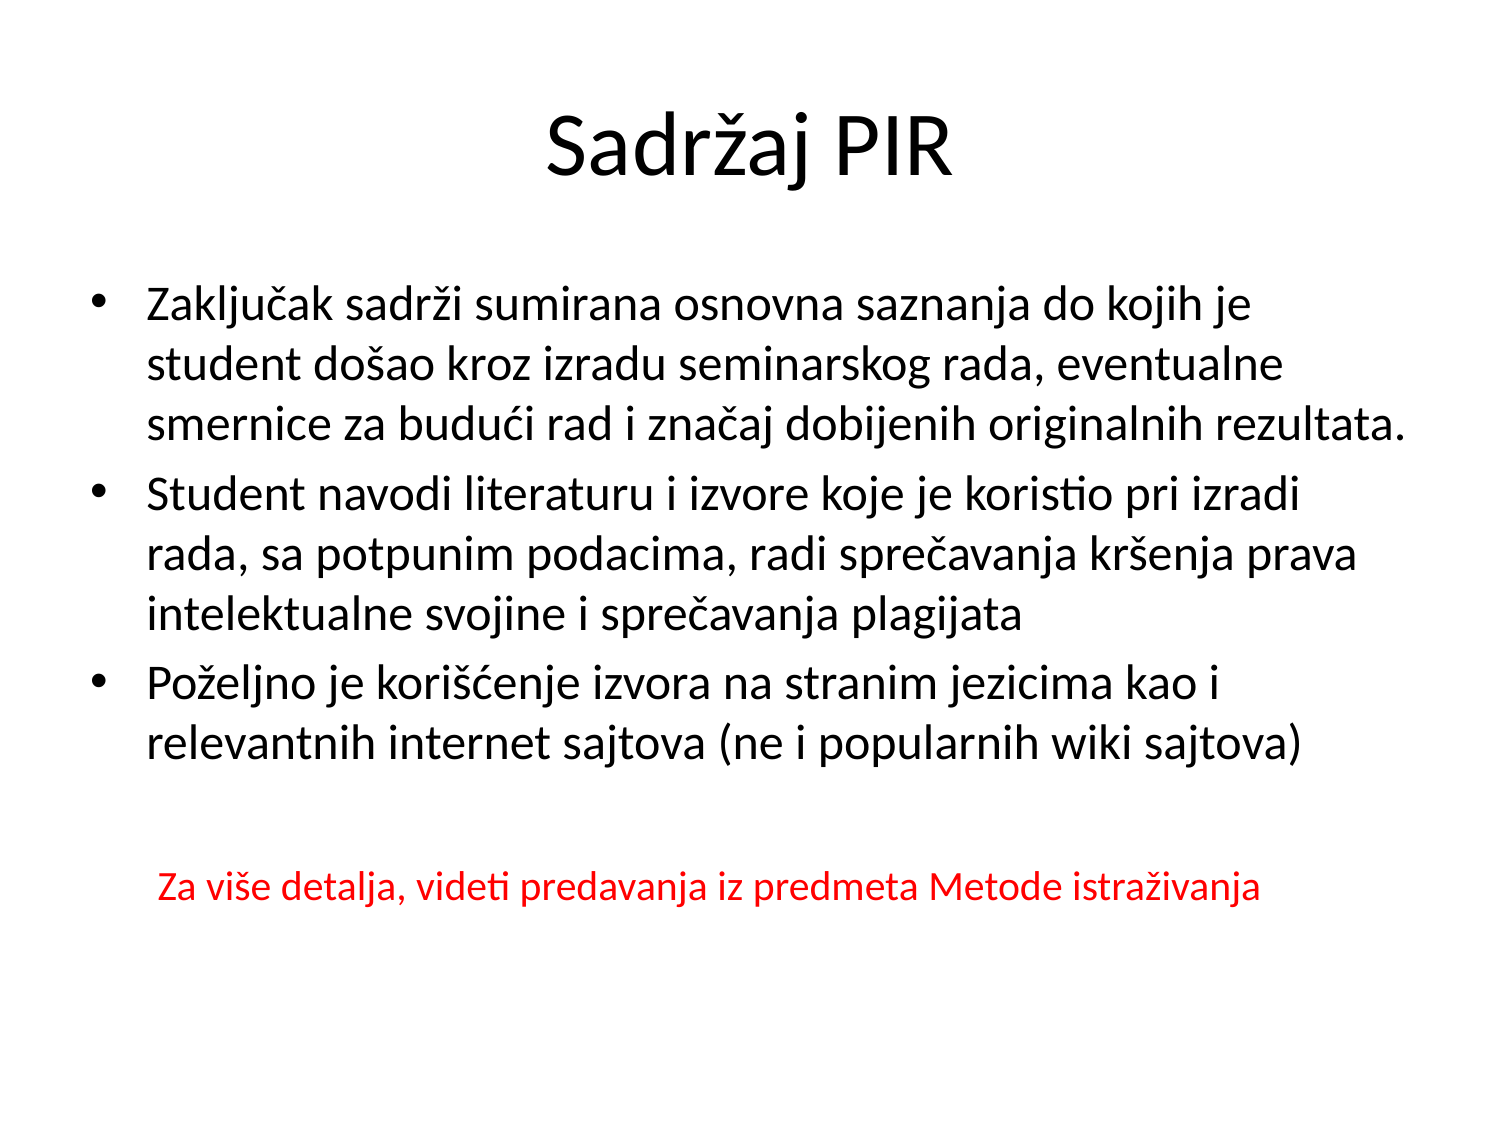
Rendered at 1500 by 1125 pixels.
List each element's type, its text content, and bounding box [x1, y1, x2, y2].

list Zaključak sadrži sumirana osnovna saznanja do kojih je student došao kroz izradu seminarskog rada, eventualne smernice za budući rad i značaj dobijenih originalnih rezultata. Student navodi literaturu i izvore koje je koristio pri izradi rada, sa potpunim podacima, radi sprečavanja kršenja prava intelektualne svojine i sprečavanja plagijata Poželjno je korišćenje izvora na stranim jezicima kao i relevantnih internet sajtova (ne i popularnih wiki sajtova) Za više detalja, videti predavanja iz predmeta Metode istraživanja [75, 262, 1425, 1005]
title Sadržaj PIR [75, 45, 1425, 233]
